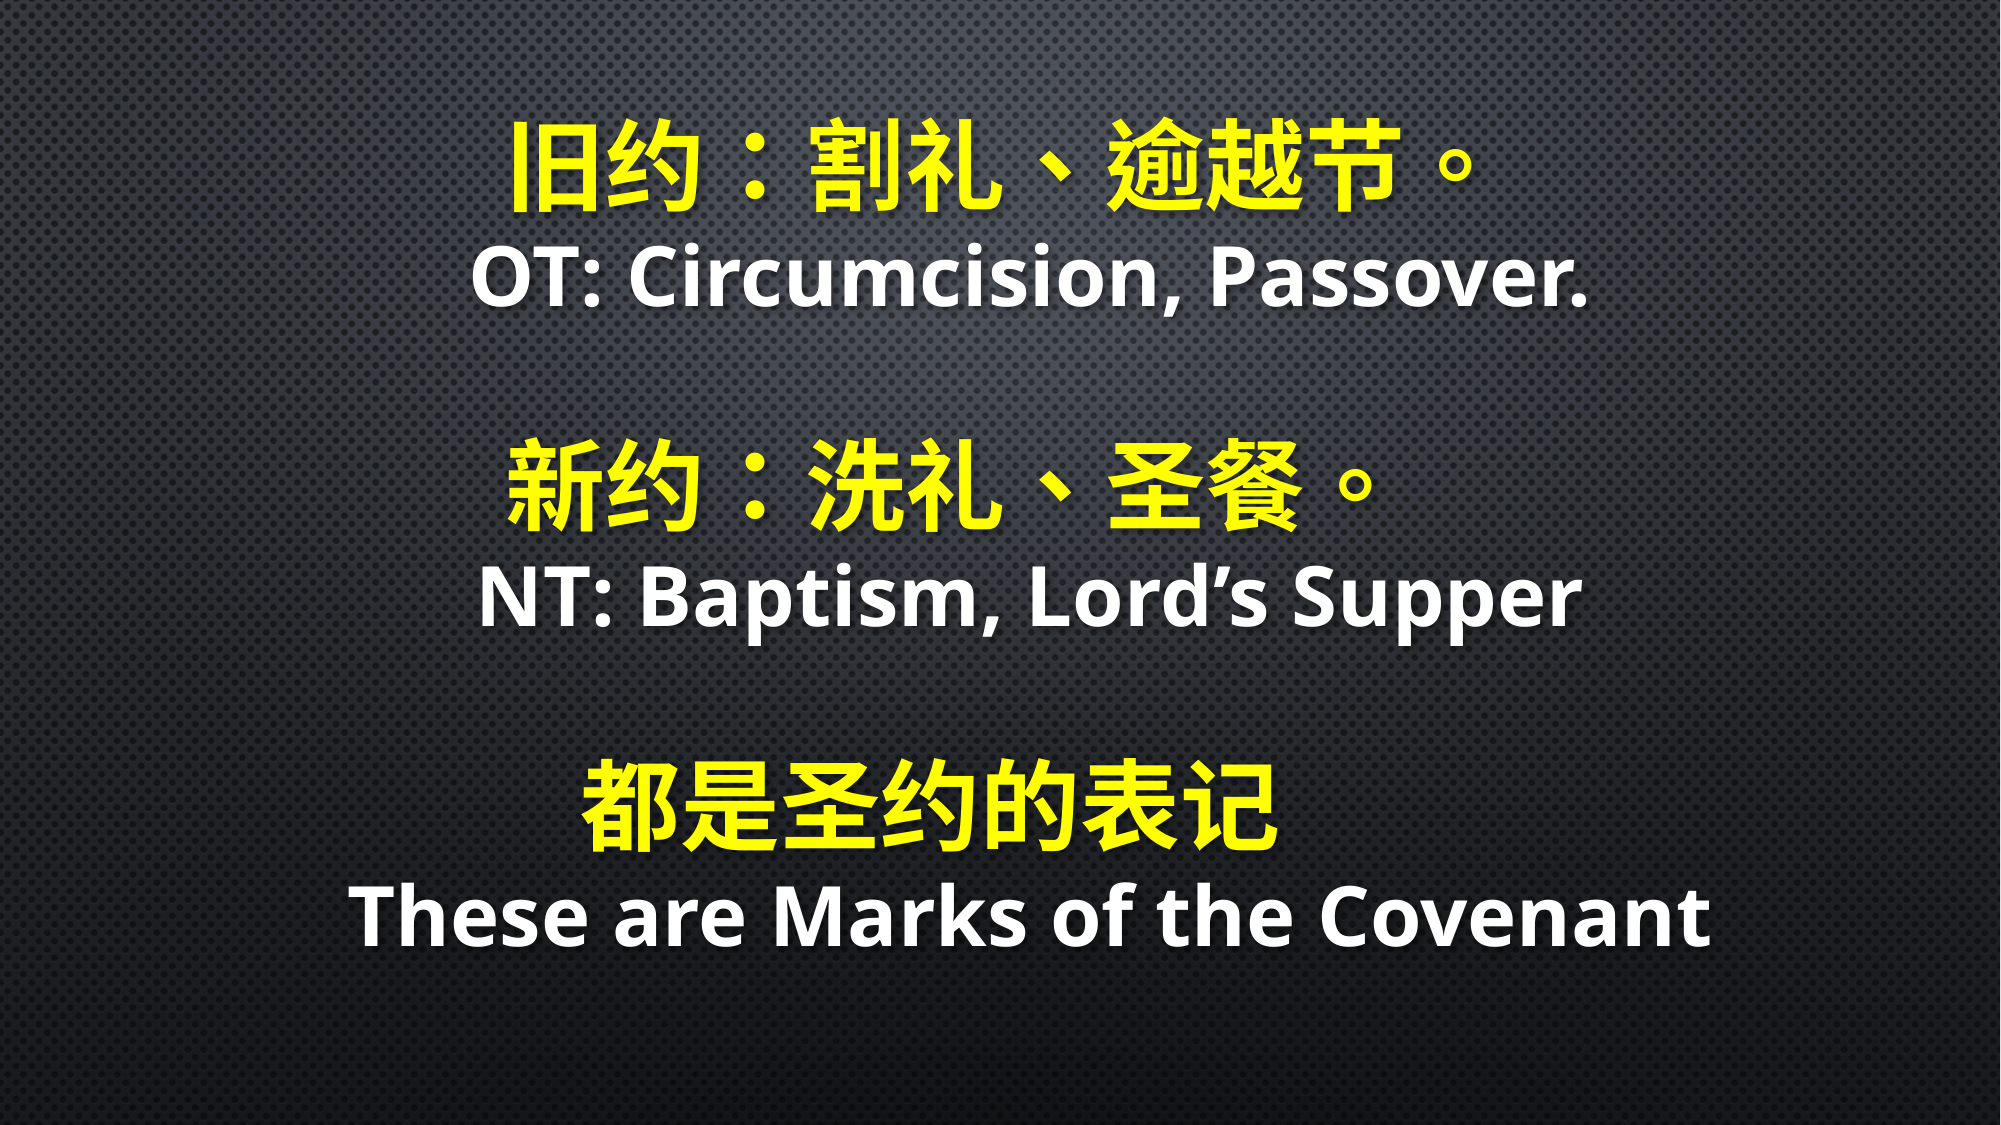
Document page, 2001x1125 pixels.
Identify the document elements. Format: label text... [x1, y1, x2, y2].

text_box 旧约：割礼、逾越节。 OT: Circumcision, Passover. 新约：洗礼、圣餐。 NT: Baptism, Lord’s Supper 都是圣约的表记 These are Marks of the Covenant [294, 96, 1767, 971]
